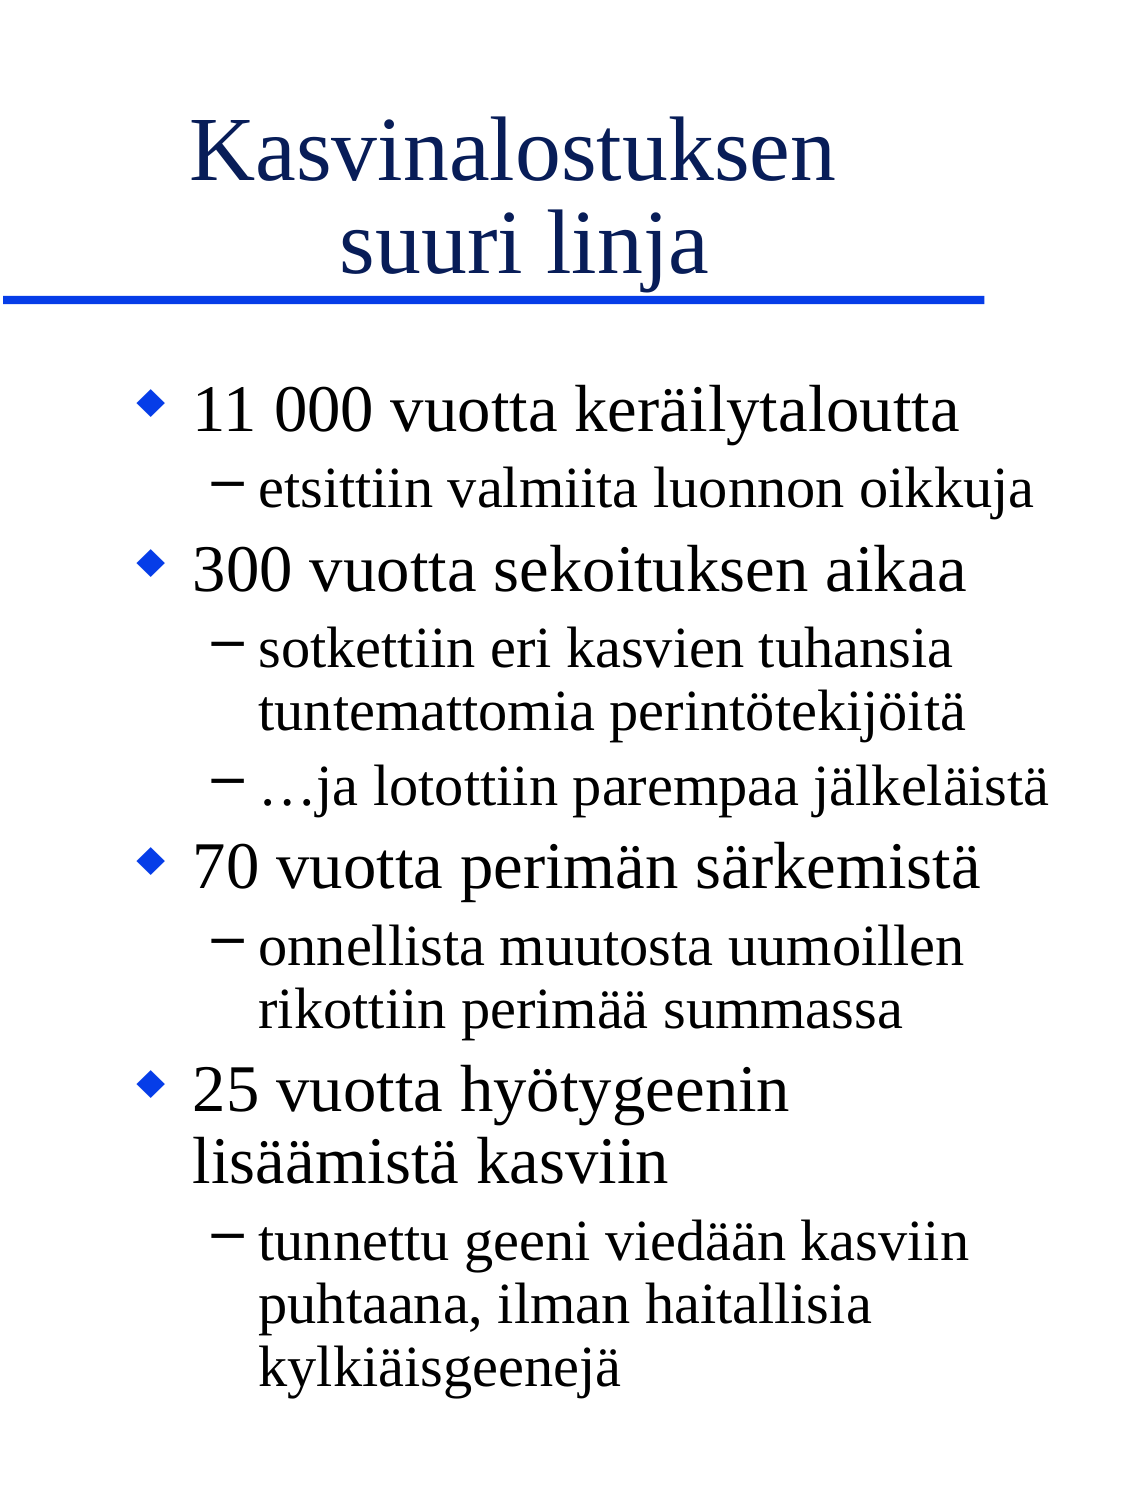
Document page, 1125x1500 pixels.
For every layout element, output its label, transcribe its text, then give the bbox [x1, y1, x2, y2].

list 11 000 vuotta keräilytaloutta etsittiin valmiita luonnon oikkuja 300 vuotta sekoituksen aikaa sotkettiin eri kasvien tuhansia tuntemattomia perintötekijöitä …ja lotottiin parempaa jälkeläistä 70 vuotta perimän särkemistä onnellista muutosta uumoillen rikottiin perimää summassa 25 vuotta hyötygeenin lisäämistä kasviin tunnettu geeni viedään kasviin puhtaana, ilman haitallisia kylkiäisgeenejä [121, 366, 1079, 1500]
title Kasvinalostuksen suuri linja [46, 57, 1004, 301]
